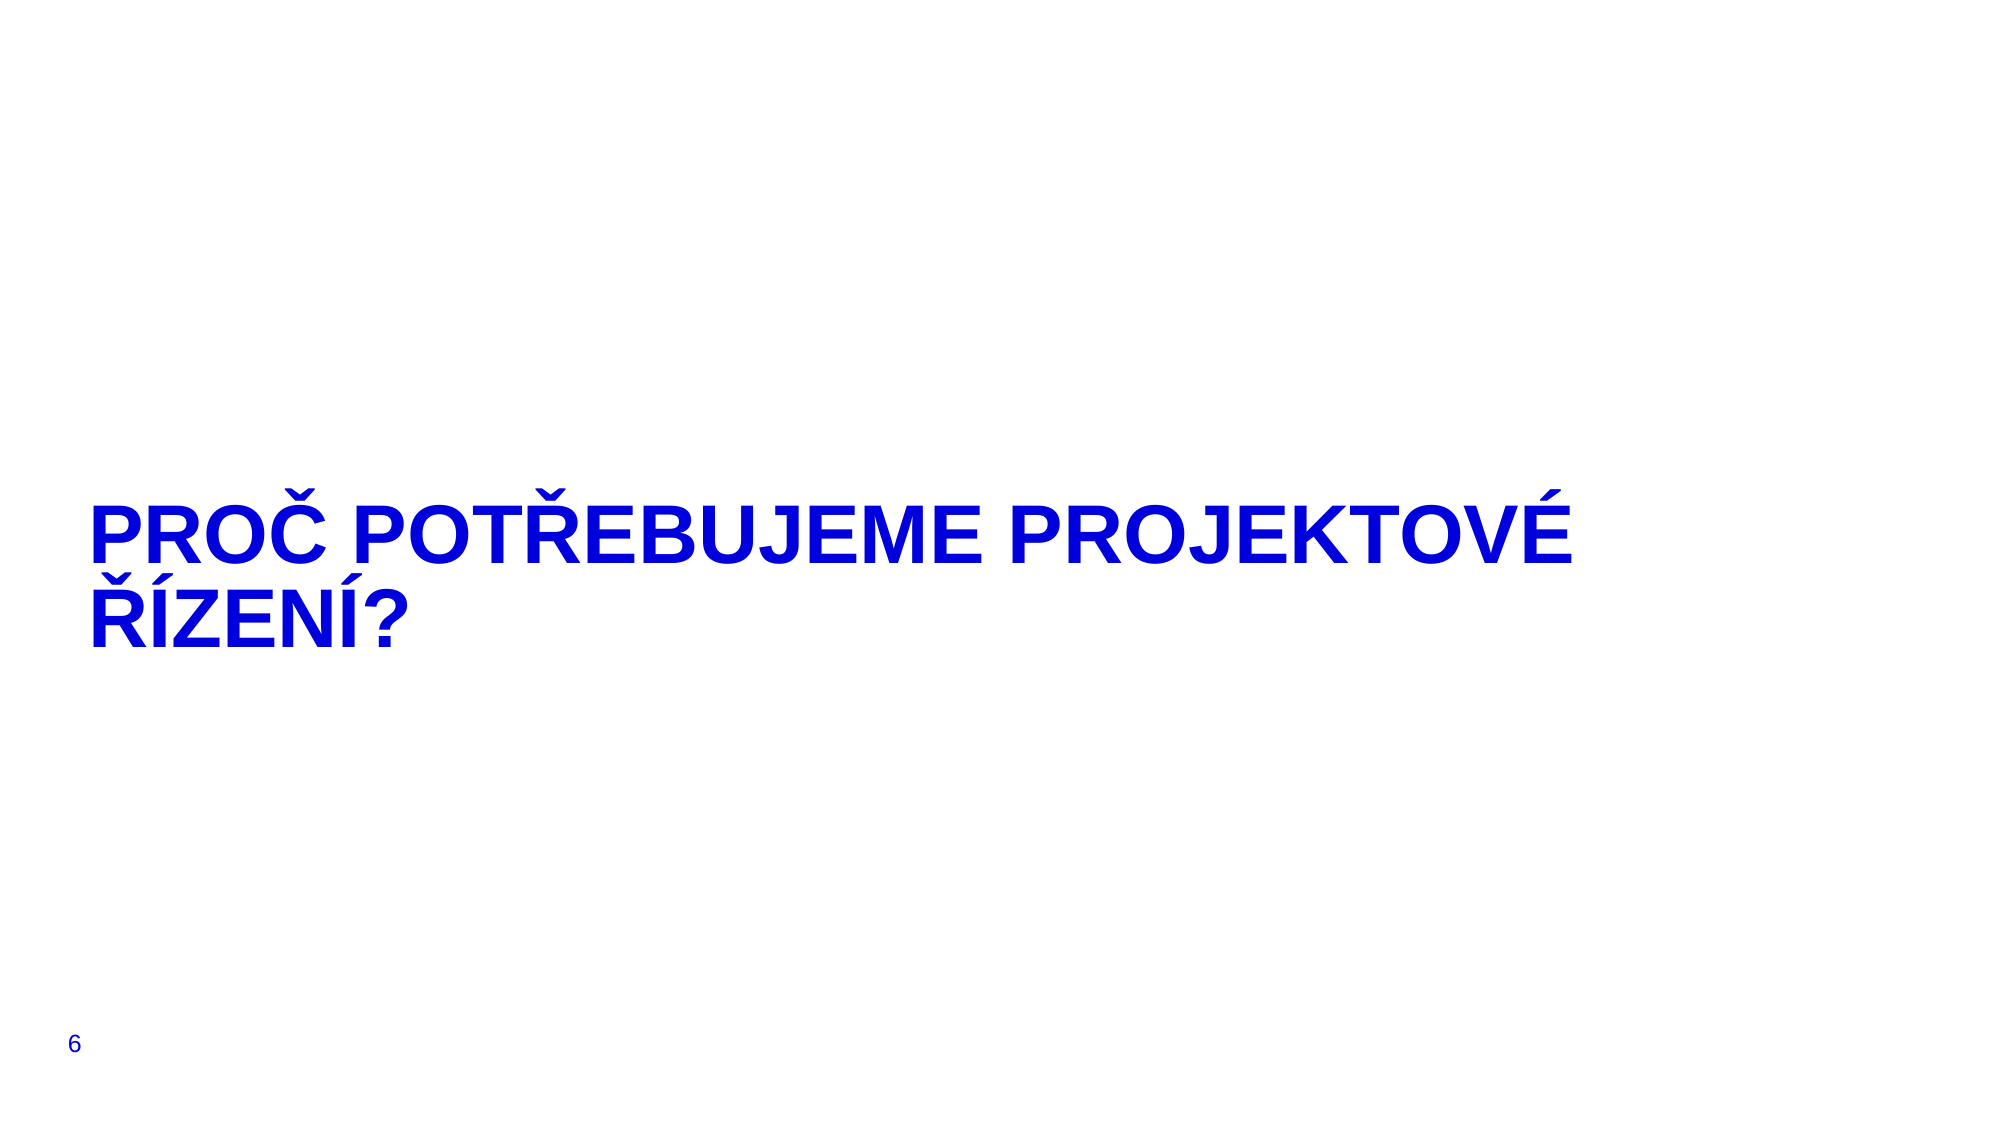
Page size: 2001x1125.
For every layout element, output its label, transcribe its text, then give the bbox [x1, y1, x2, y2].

slide_number 6 [67, 1021, 110, 1063]
title Proč potřebujeme projektové řízení? [88, 497, 1789, 582]
